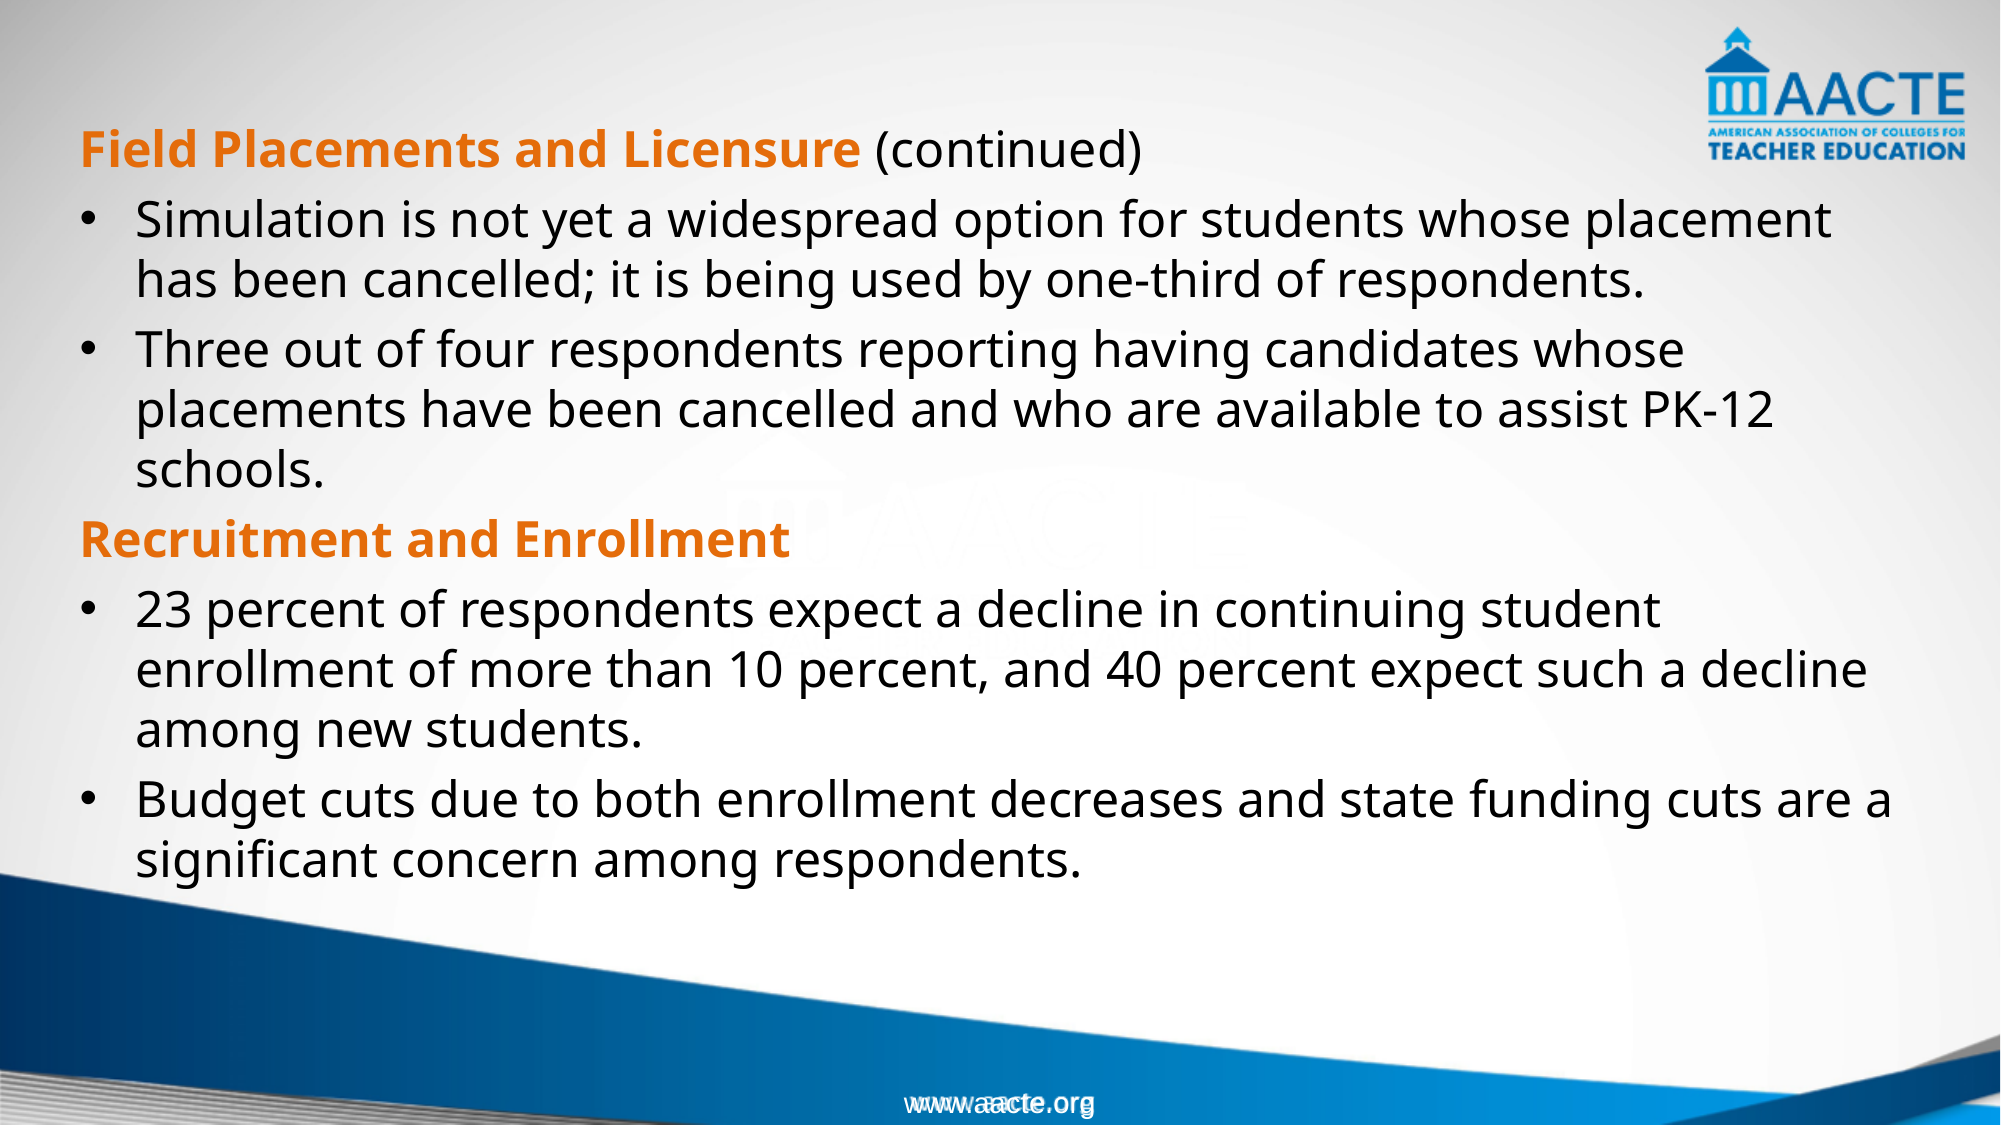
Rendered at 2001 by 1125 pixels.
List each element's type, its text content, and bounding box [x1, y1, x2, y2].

picture [1071, 1097, 1076, 1110]
picture [1009, 1099, 1016, 1111]
picture [963, 1097, 973, 1110]
list Field Placements and Licensure (continued) Simulation is not yet a widespread option for students whose placement has been cancelled; it is being used by one-third of respondents. Three out of four respondents reporting having candidates whose placements have been cancelled and who are available to assist PK-12 schools. Recruitment and Enrollment 23 percent of respondents expect a decline in continuing student enrollment of more than 10 percent, and 40 percent expect such a decline among new students. Budget cuts due to both enrollment decreases and state funding cuts are a significant concern among respondents. [64, 109, 1936, 949]
picture [0, 0, 2001, 1125]
picture [921, 1103, 927, 1110]
picture [1081, 1101, 1091, 1116]
picture [933, 1100, 937, 1110]
picture [927, 1097, 935, 1103]
picture [1033, 1106, 1041, 1111]
picture [999, 1097, 1008, 1111]
picture [1057, 1101, 1065, 1111]
picture [938, 1100, 950, 1125]
picture [1025, 1099, 1031, 1111]
